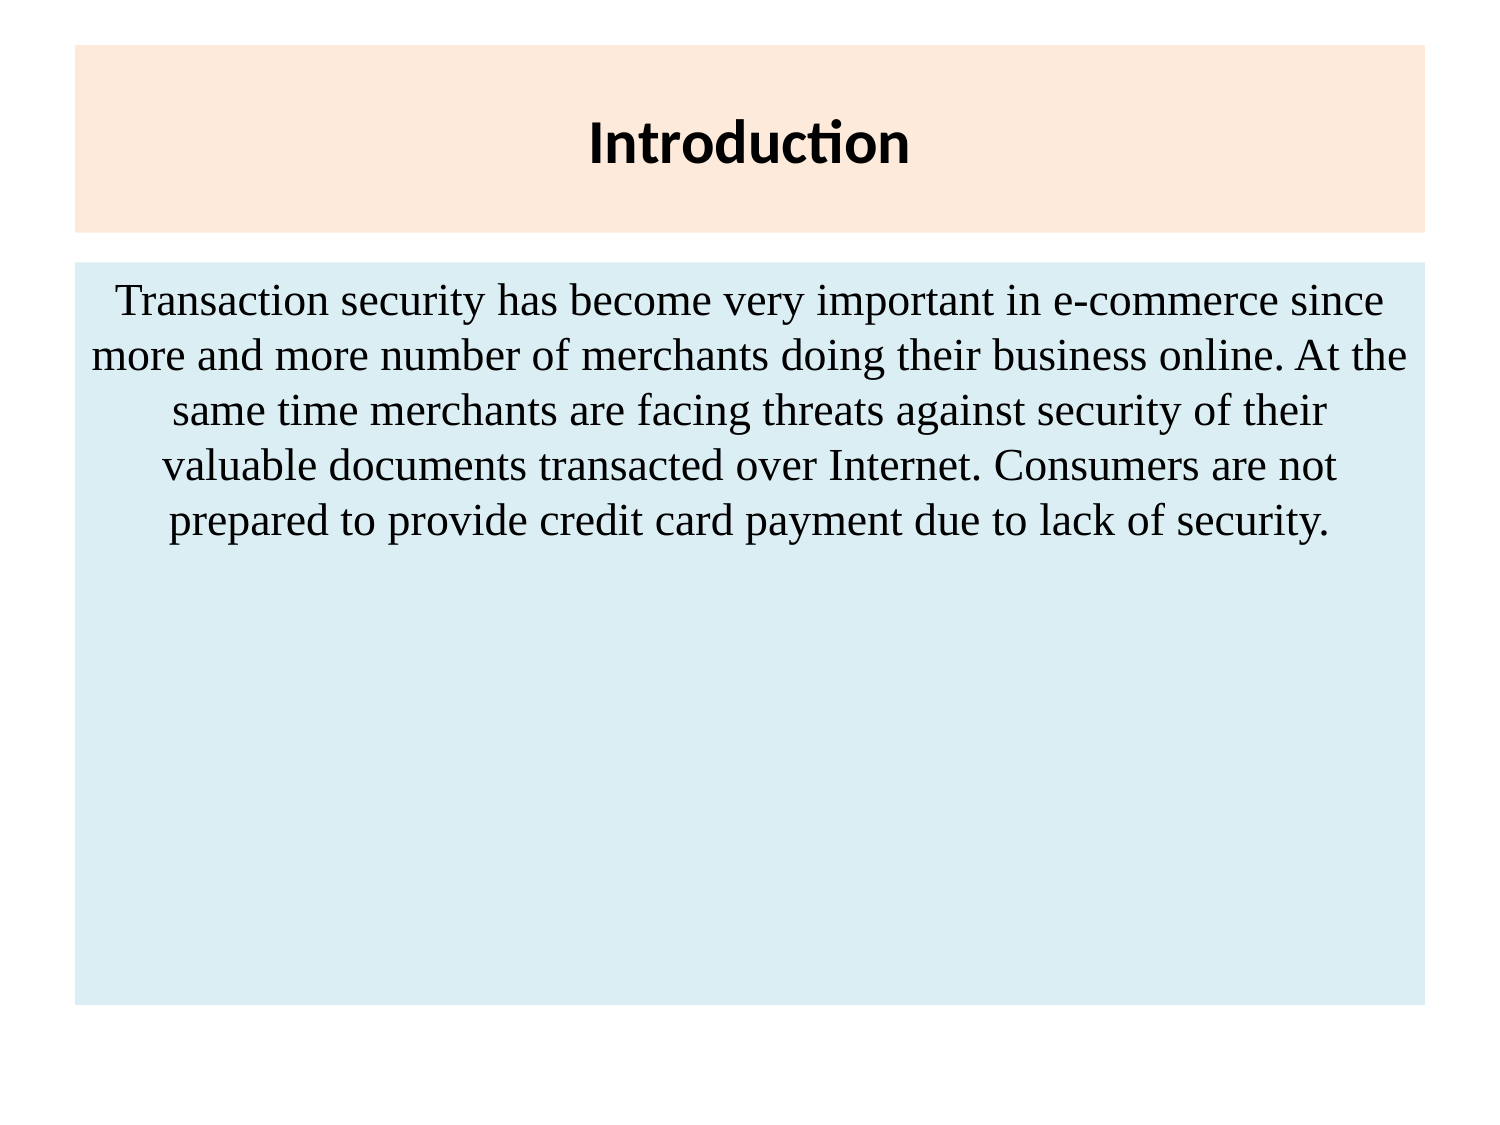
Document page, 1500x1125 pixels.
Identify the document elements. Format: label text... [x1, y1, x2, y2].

title Introduction [75, 45, 1425, 233]
list Transaction security has become very important in e‐commerce since more and more number of merchants doing their business online. At the same time merchants are facing threats against security of their valuable documents transacted over Internet. Consumers are not prepared to provide credit card payment due to lack of security. [75, 262, 1425, 1005]
